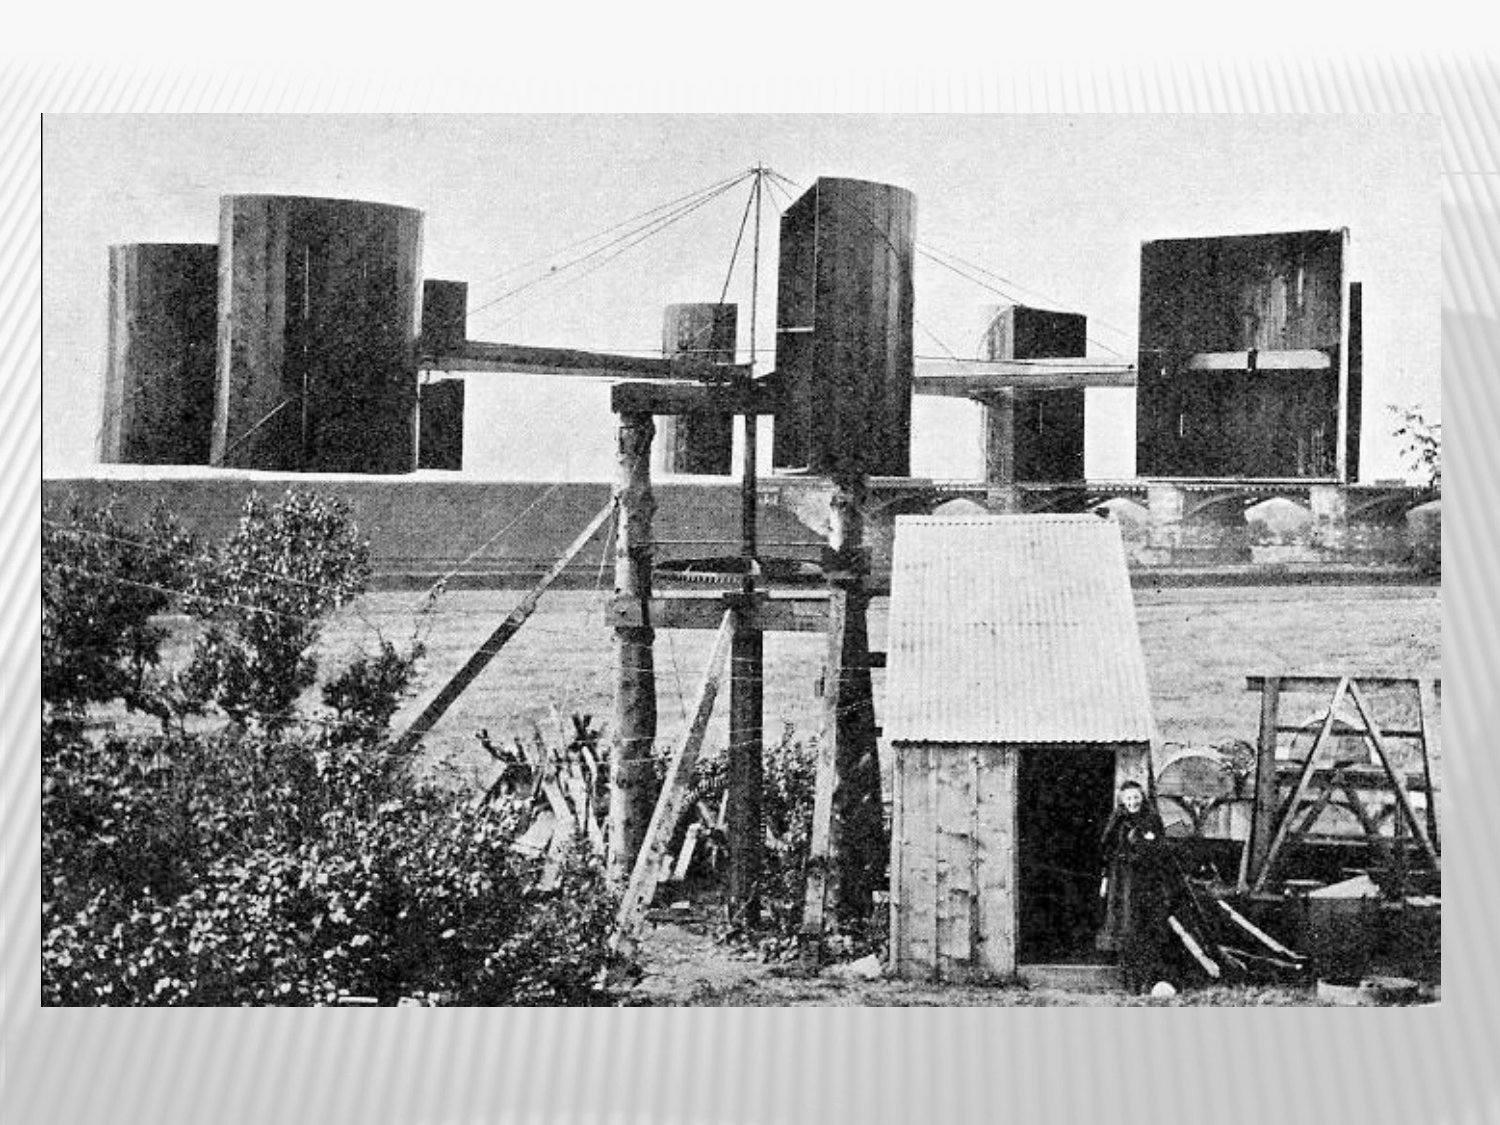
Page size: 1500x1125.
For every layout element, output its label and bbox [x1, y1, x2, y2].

picture [40, 113, 1442, 1008]
